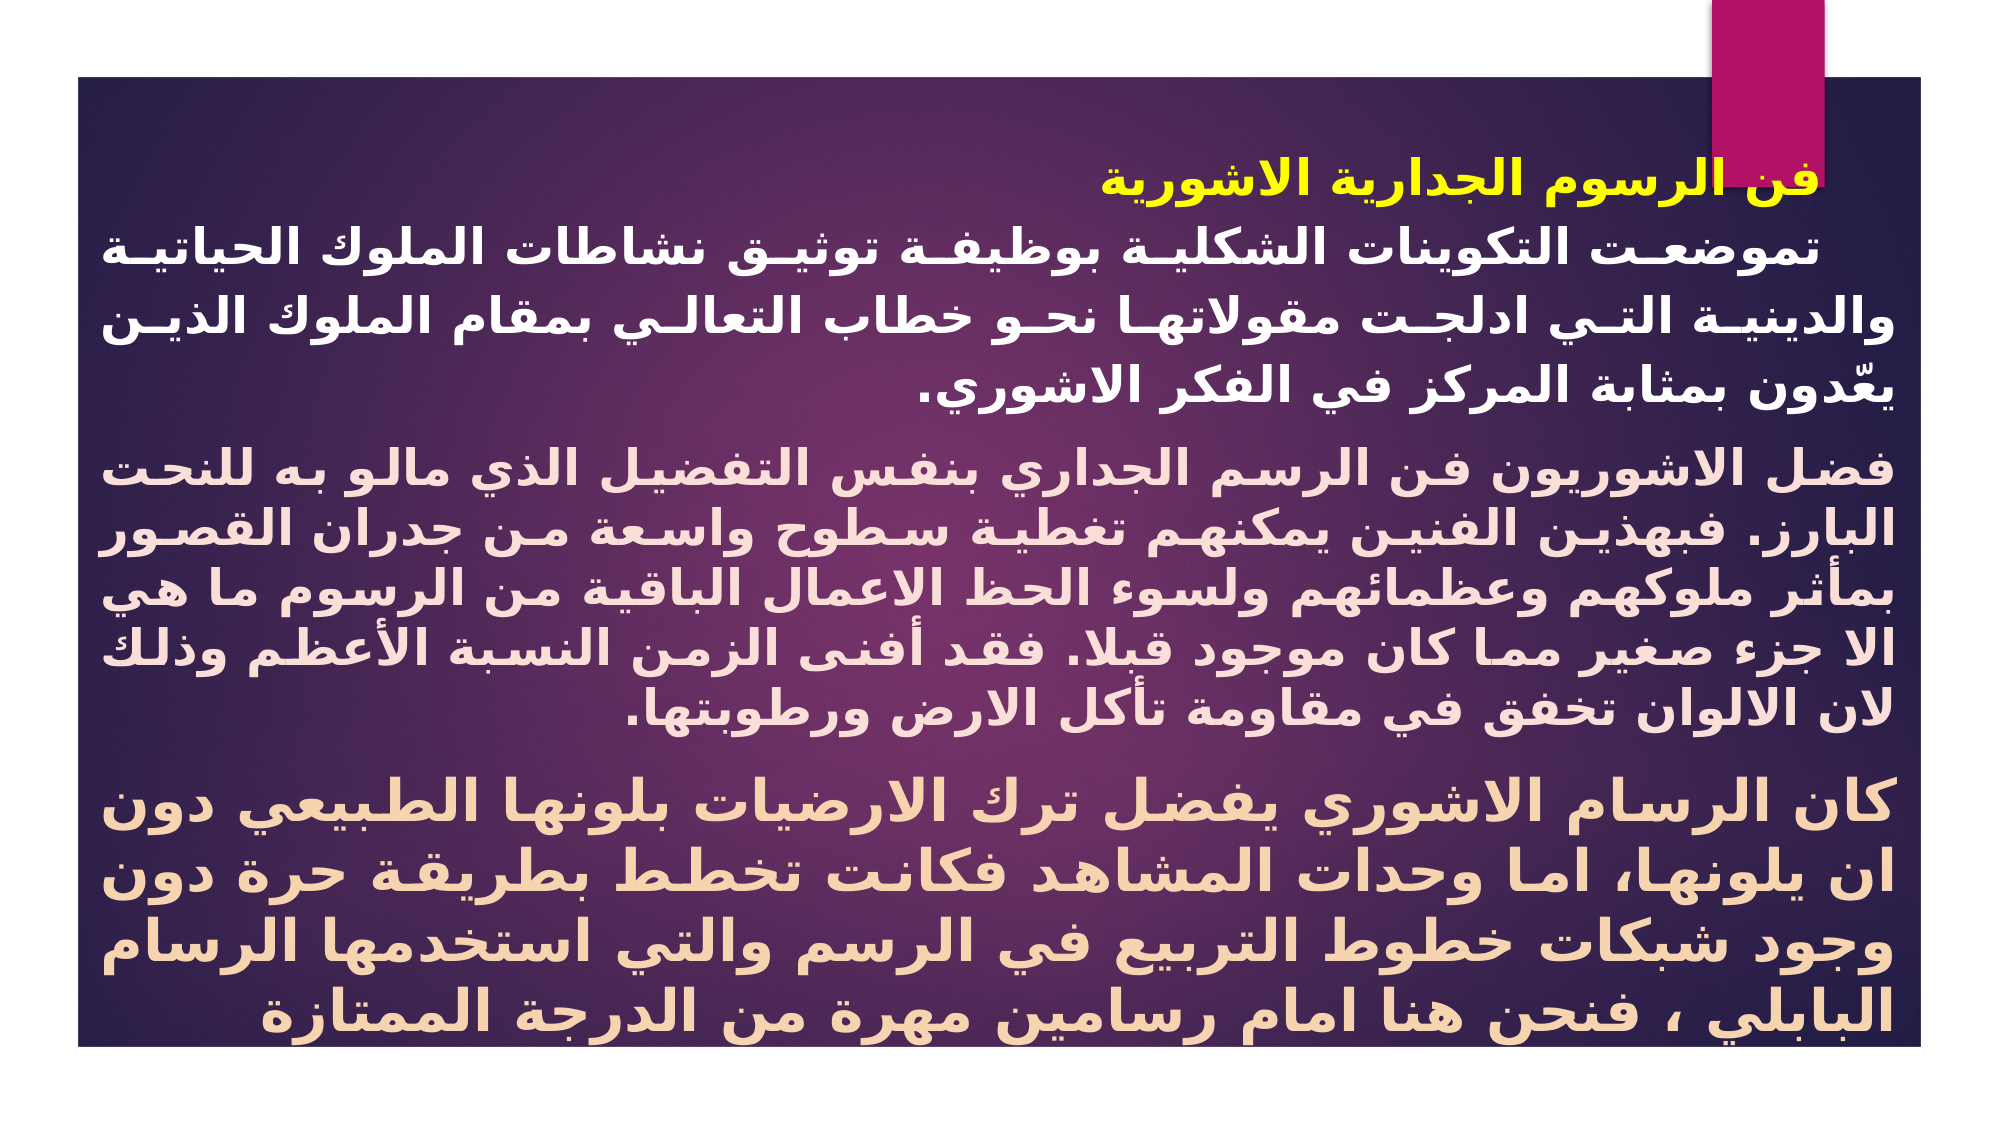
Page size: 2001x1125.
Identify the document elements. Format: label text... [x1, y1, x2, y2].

text_box فضل الاشوريون فن الرسم الجداري بنفس التفضيل الذي مالو به للنحت البارز. فبهذين الفنين يمكنهم تغطية سطوح واسعة من جدران القصور بمأثر ملوكهم وعظمائهم ولسوء الحظ الاعمال الباقية من الرسوم ما هي الا جزء صغير مما كان موجود قبلا. فقد أفنى الزمن النسبة الأعظم وذلك لان الالوان تخفق في مقاومة تأكل الارض ورطوبتها. [85, 427, 1913, 743]
text_box فن الرسوم الجدارية الاشورية تموضعت التكوينات الشكلية بوظيفة توثيق نشاطات الملوك الحياتية والدينية التي ادلجت مقولاتها نحو خطاب التعالي بمقام الملوك الذين يعّدون بمثابة المركز في الفكر الاشوري. [85, 83, 1913, 420]
text_box كان الرسام الاشوري يفضل ترك الارضيات بلونها الطبيعي دون ان يلونها، اما وحدات المشاهد فكانت تخطط بطريقة حرة دون وجود شبكات خطوط التربيع في الرسم والتي استخدمها الرسام البابلي ، فنحن هنا امام رسامين مهرة من الدرجة الممتازة [85, 755, 1913, 1050]
